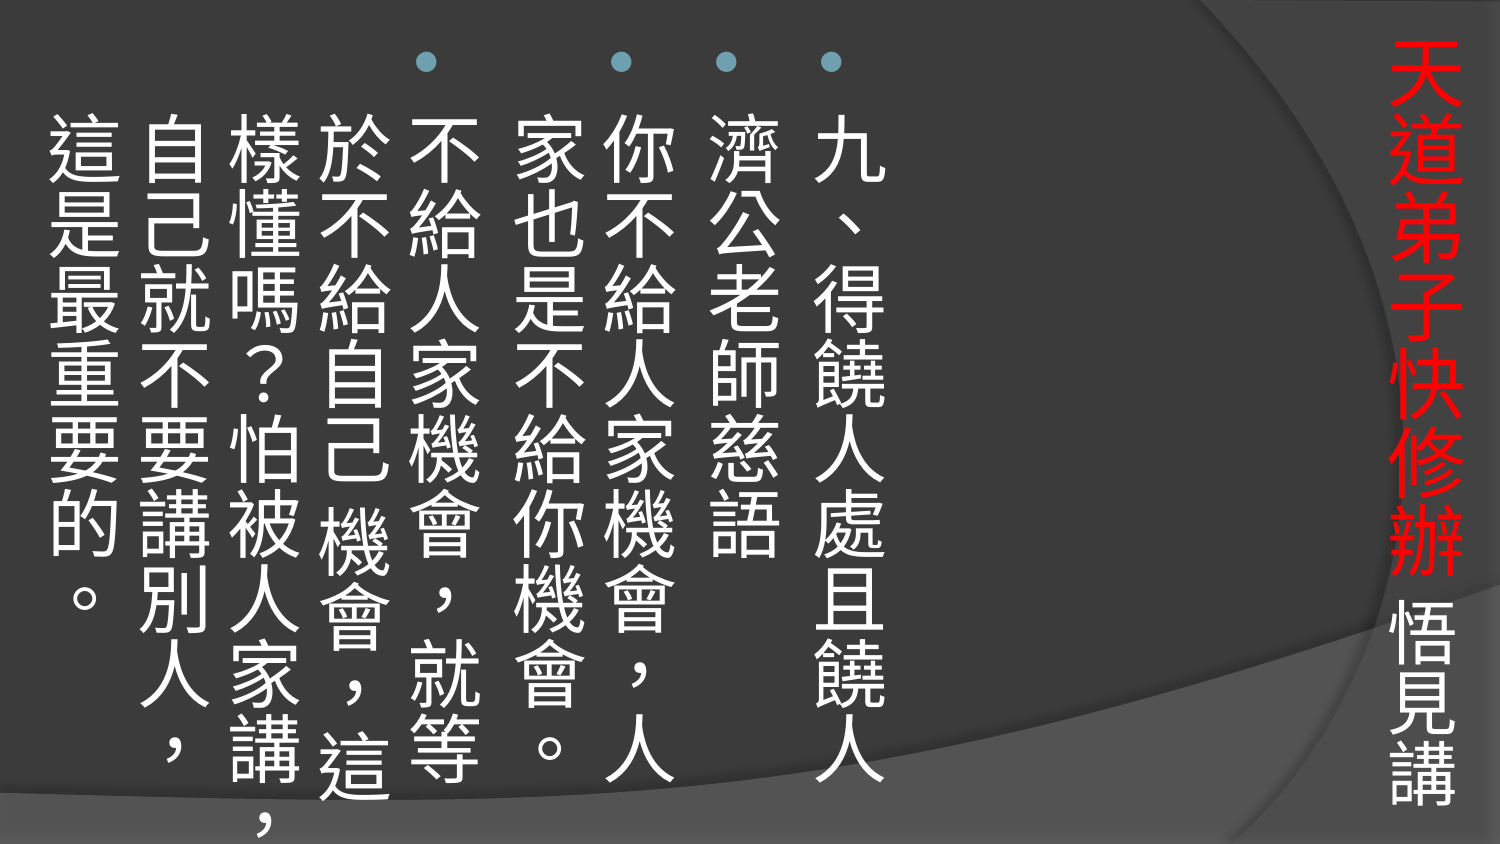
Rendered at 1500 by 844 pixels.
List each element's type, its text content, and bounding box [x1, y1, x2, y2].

list 九、得饒人處且饒人 濟公老師慈語 你不給人家機會，人家也是不給你機會。 不給人家機會，就等於不給自己 機會，這樣懂嗎？怕被人家講，自己就不要講別人，這是最重要的。 [29, 27, 1365, 820]
title 天道弟子快修辦 悟見講 [1364, 21, 1483, 820]
